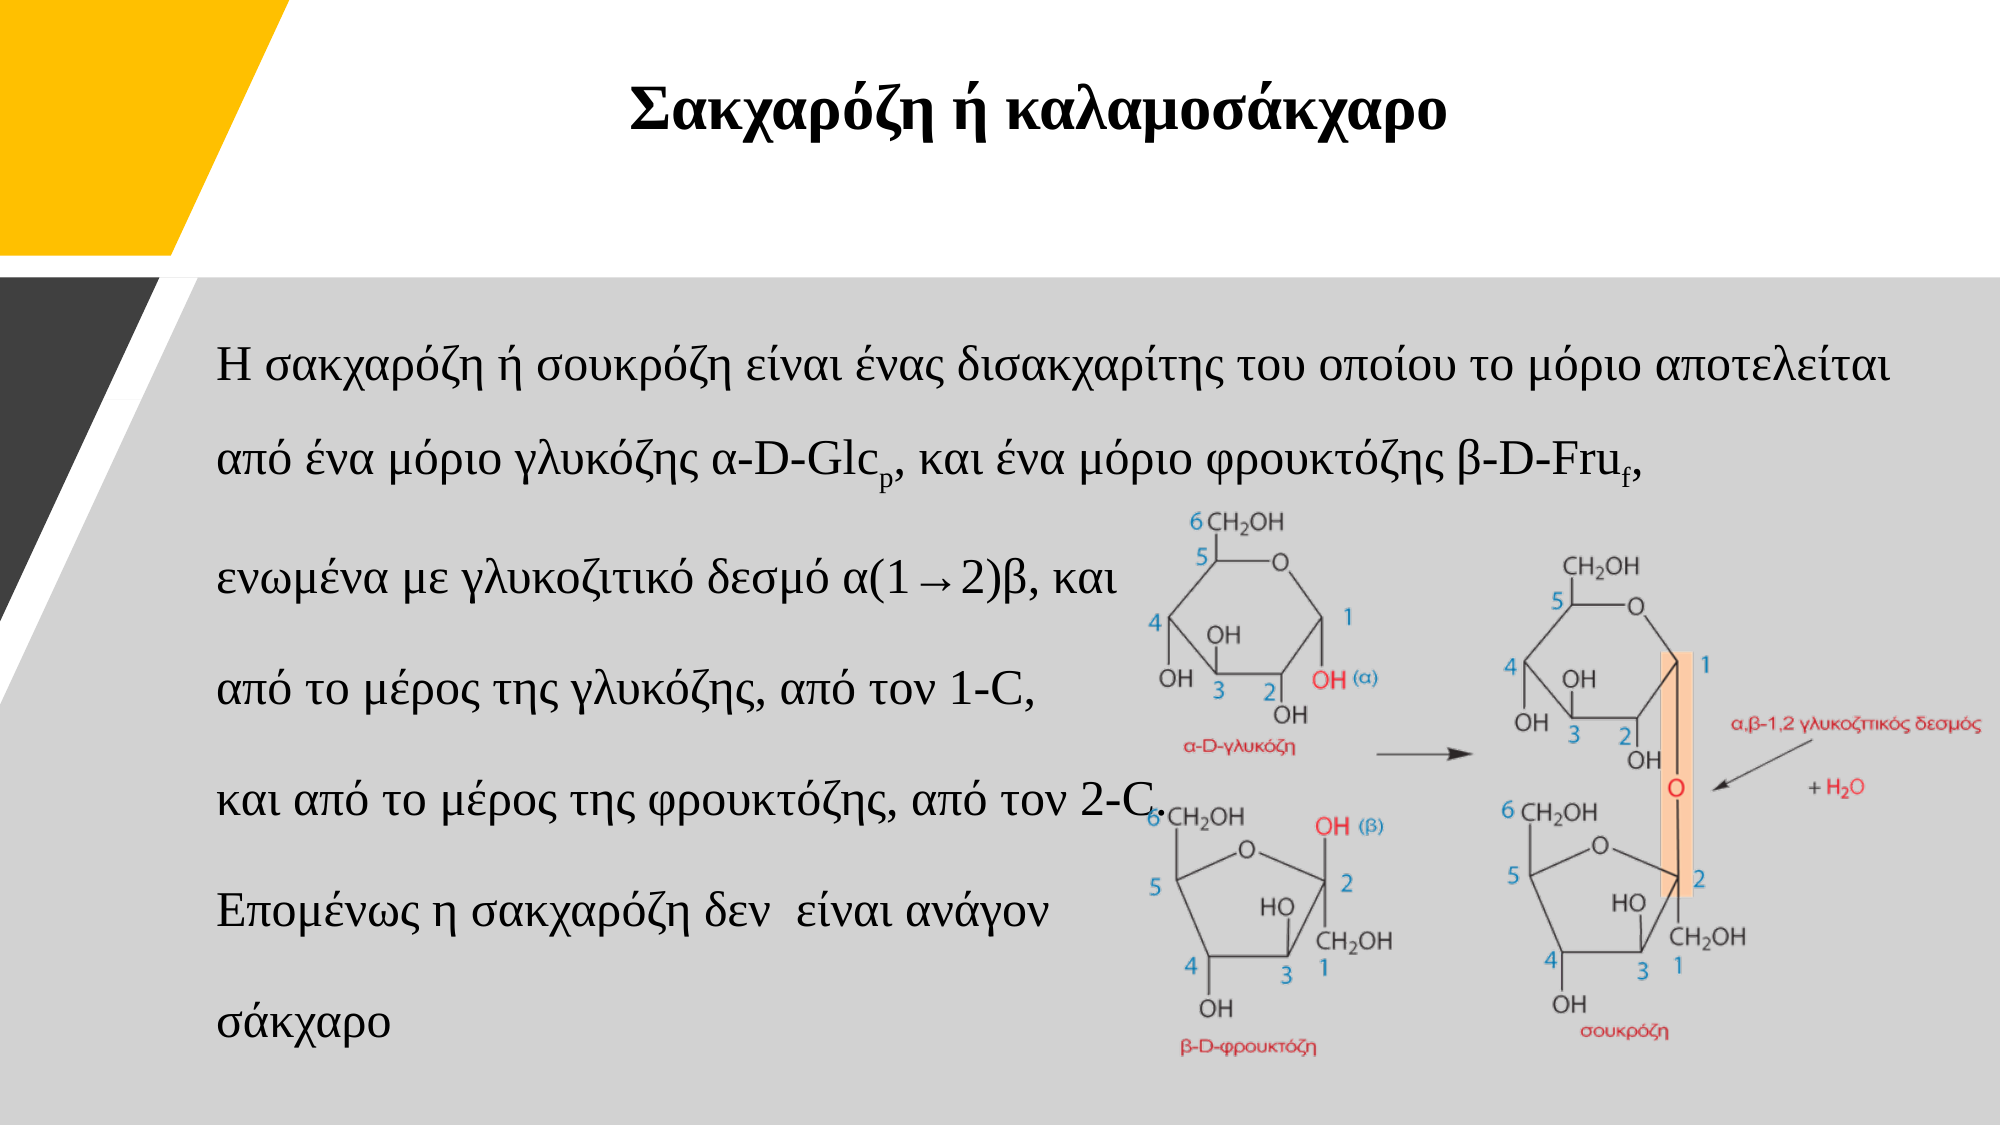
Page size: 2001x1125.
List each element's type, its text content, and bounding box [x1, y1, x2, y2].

text_box [0, 276, 162, 622]
text_box [0, 276, 2000, 1125]
list Η σακχαρόζη ή σουκρόζη είναι ένας δισακχαρίτης του οποίου το μόριο αποτελείται από ένα μόριο γλυκόζης α-D-Glcp, και ένα μόριο φρουκτόζης β-D-Fruf, ενωμένα με γλυκοζιτικό δεσμό α(1→2)β, και από το μέρος της γλυκόζης, από τον 1-C, και από το μέρος της φρουκτόζης, από τον 2-C. Επομένως η σακχαρόζη δεν είναι ανάγον σάκχαρο [200, 293, 1975, 1110]
text_box [0, 0, 291, 257]
picture [1142, 508, 2000, 1064]
title Σακχαρόζη ή καλαμοσάκχαρο [271, 40, 1808, 255]
